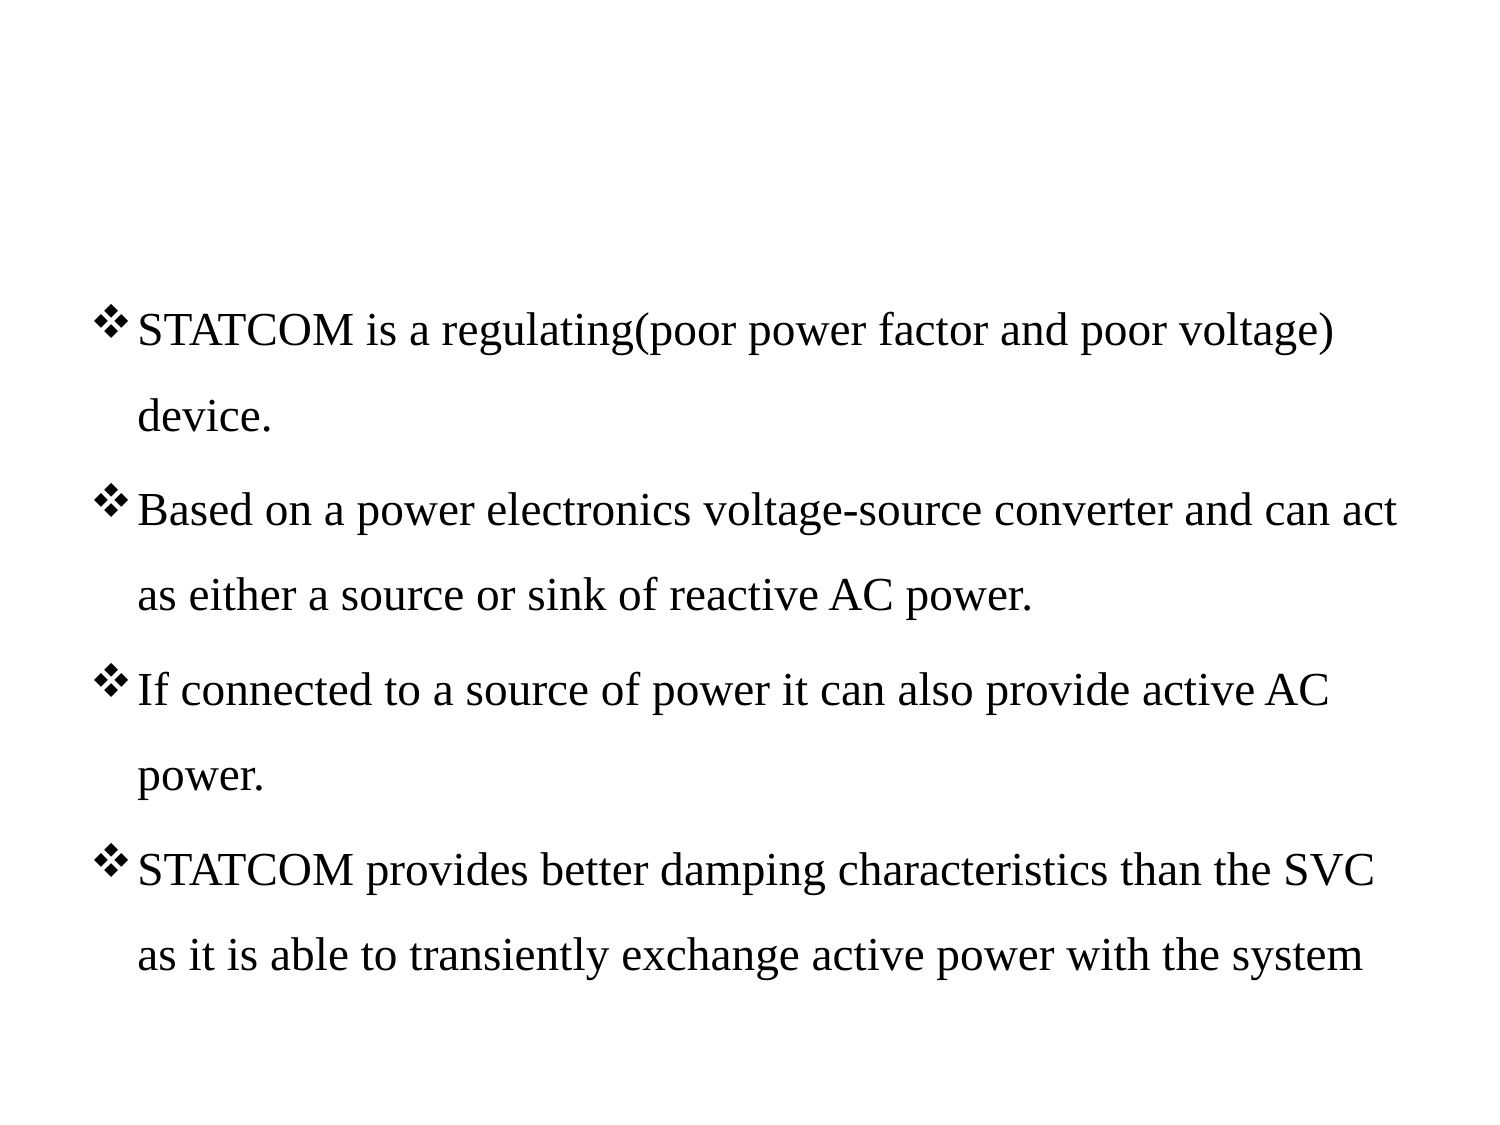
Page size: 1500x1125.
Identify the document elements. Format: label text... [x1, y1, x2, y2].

list STATCOM is a regulating(poor power factor and poor voltage) device. Based on a power electronics voltage-source converter and can act as either a source or sink of reactive AC power. If connected to a source of power it can also provide active AC power. STATCOM provides better damping characteristics than the SVC as it is able to transiently exchange active power with the system [74, 262, 1426, 1006]
